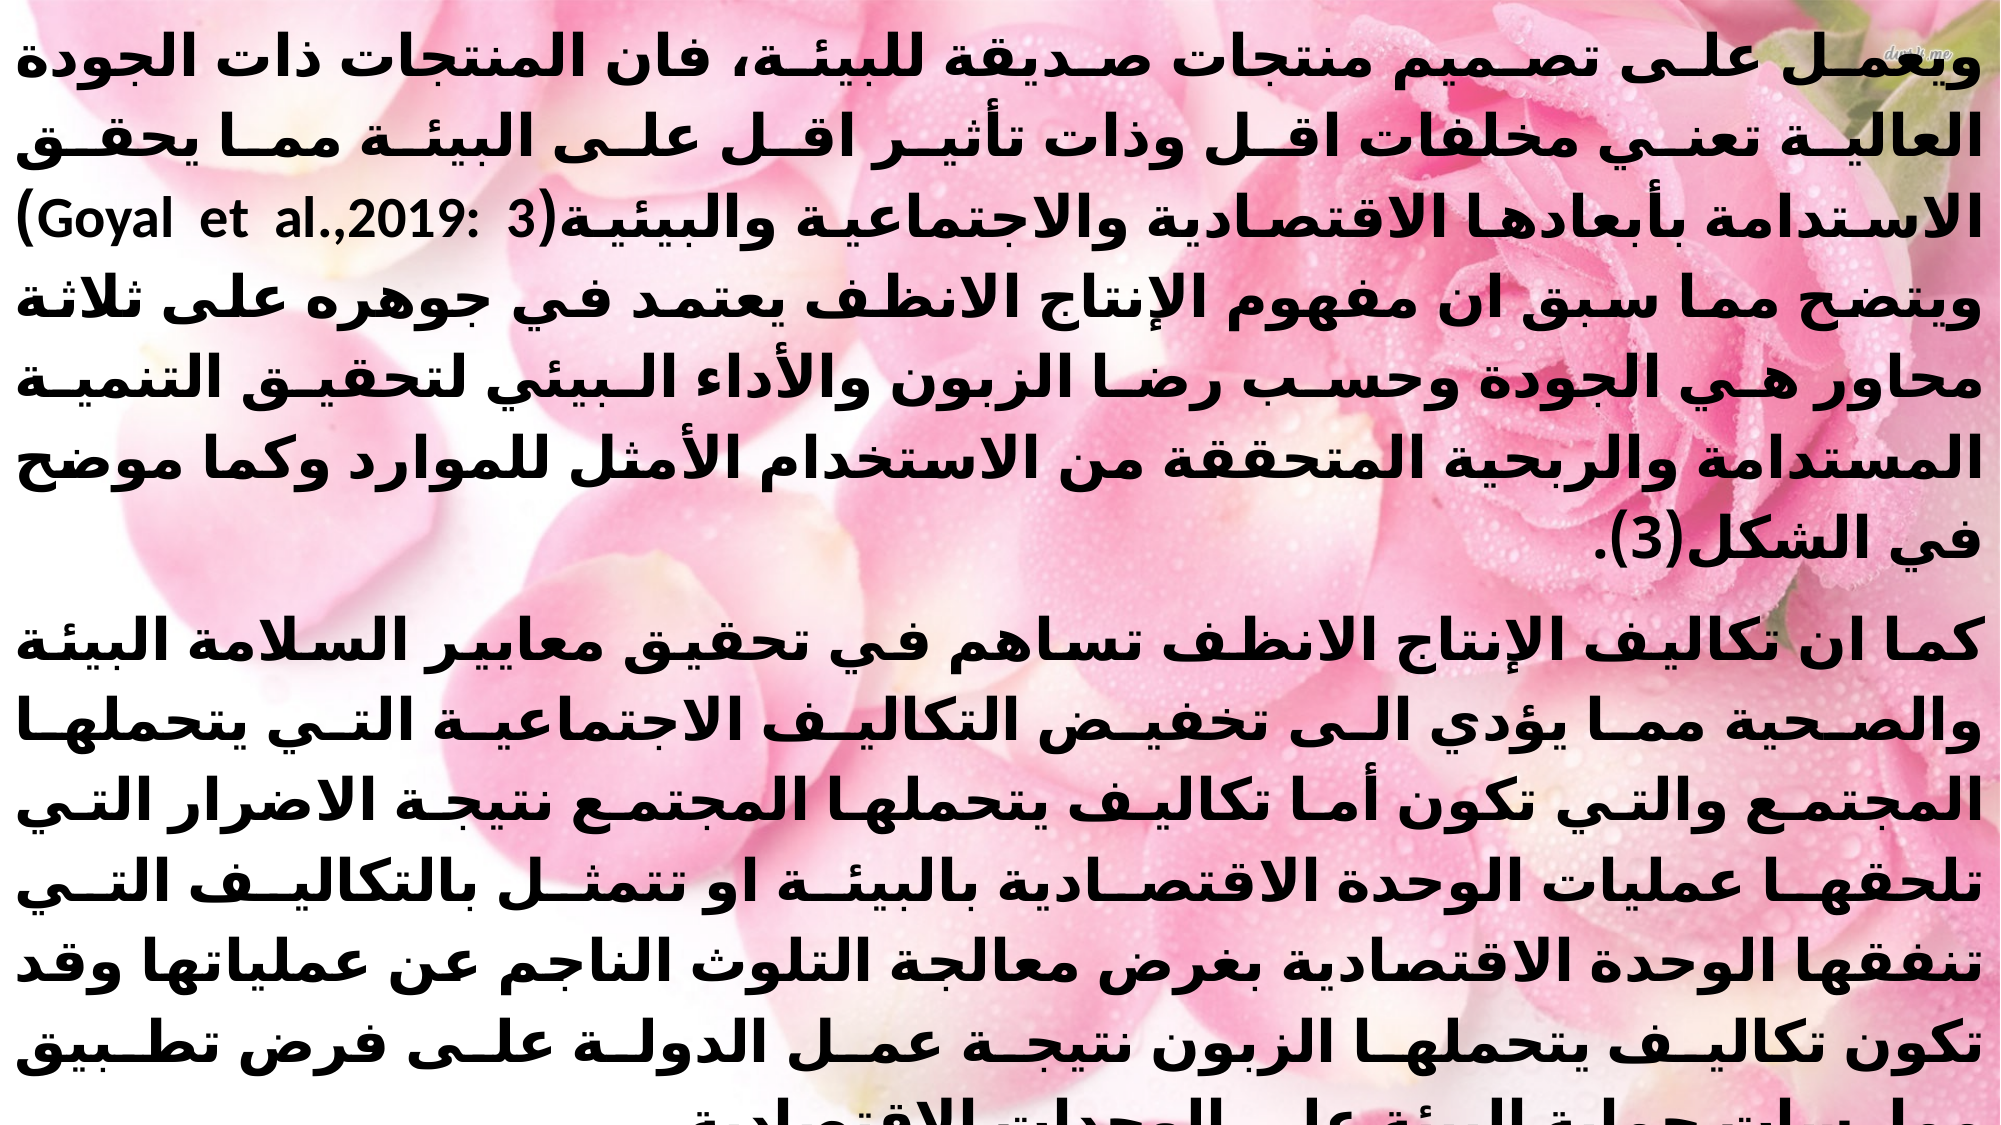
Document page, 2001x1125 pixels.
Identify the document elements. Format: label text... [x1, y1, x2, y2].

text_box ويعمل على تصميم منتجات صديقة للبيئة، فان المنتجات ذات الجودة العالية تعني مخلفات اقل وذات تأثير اقل على البيئة مما يحقق الاستدامة بأبعادها الاقتصادية والاجتماعية والبيئية(Goyal et al.,2019: 3) ويتضح مما سبق ان مفهوم الإنتاج الانظف يعتمد في جوهره على ثلاثة محاور هي الجودة وحسب رضا الزبون والأداء البيئي لتحقيق التنمية المستدامة والربحية المتحققة من الاستخدام الأمثل للموارد وكما موضح في الشكل(3). كما ان تكاليف الإنتاج الانظف تساهم في تحقيق معايير السلامة البيئة والصحية مما يؤدي الى تخفيض التكاليف الاجتماعية التي يتحملها المجتمع والتي تكون أما تكاليف يتحملها المجتمع نتيجة الاضرار التي تلحقها عمليات الوحدة الاقتصادية بالبيئة او تتمثل بالتكاليف التي تنفقها الوحدة الاقتصادية بغرض معالجة التلوث الناجم عن عملياتها وقد تكون تكاليف يتحملها الزبون نتيجة عمل الدولة على فرض تطبيق ممارسات حماية البيئة على الوحدات الاقتصادية [0, 0, 2000, 1125]
